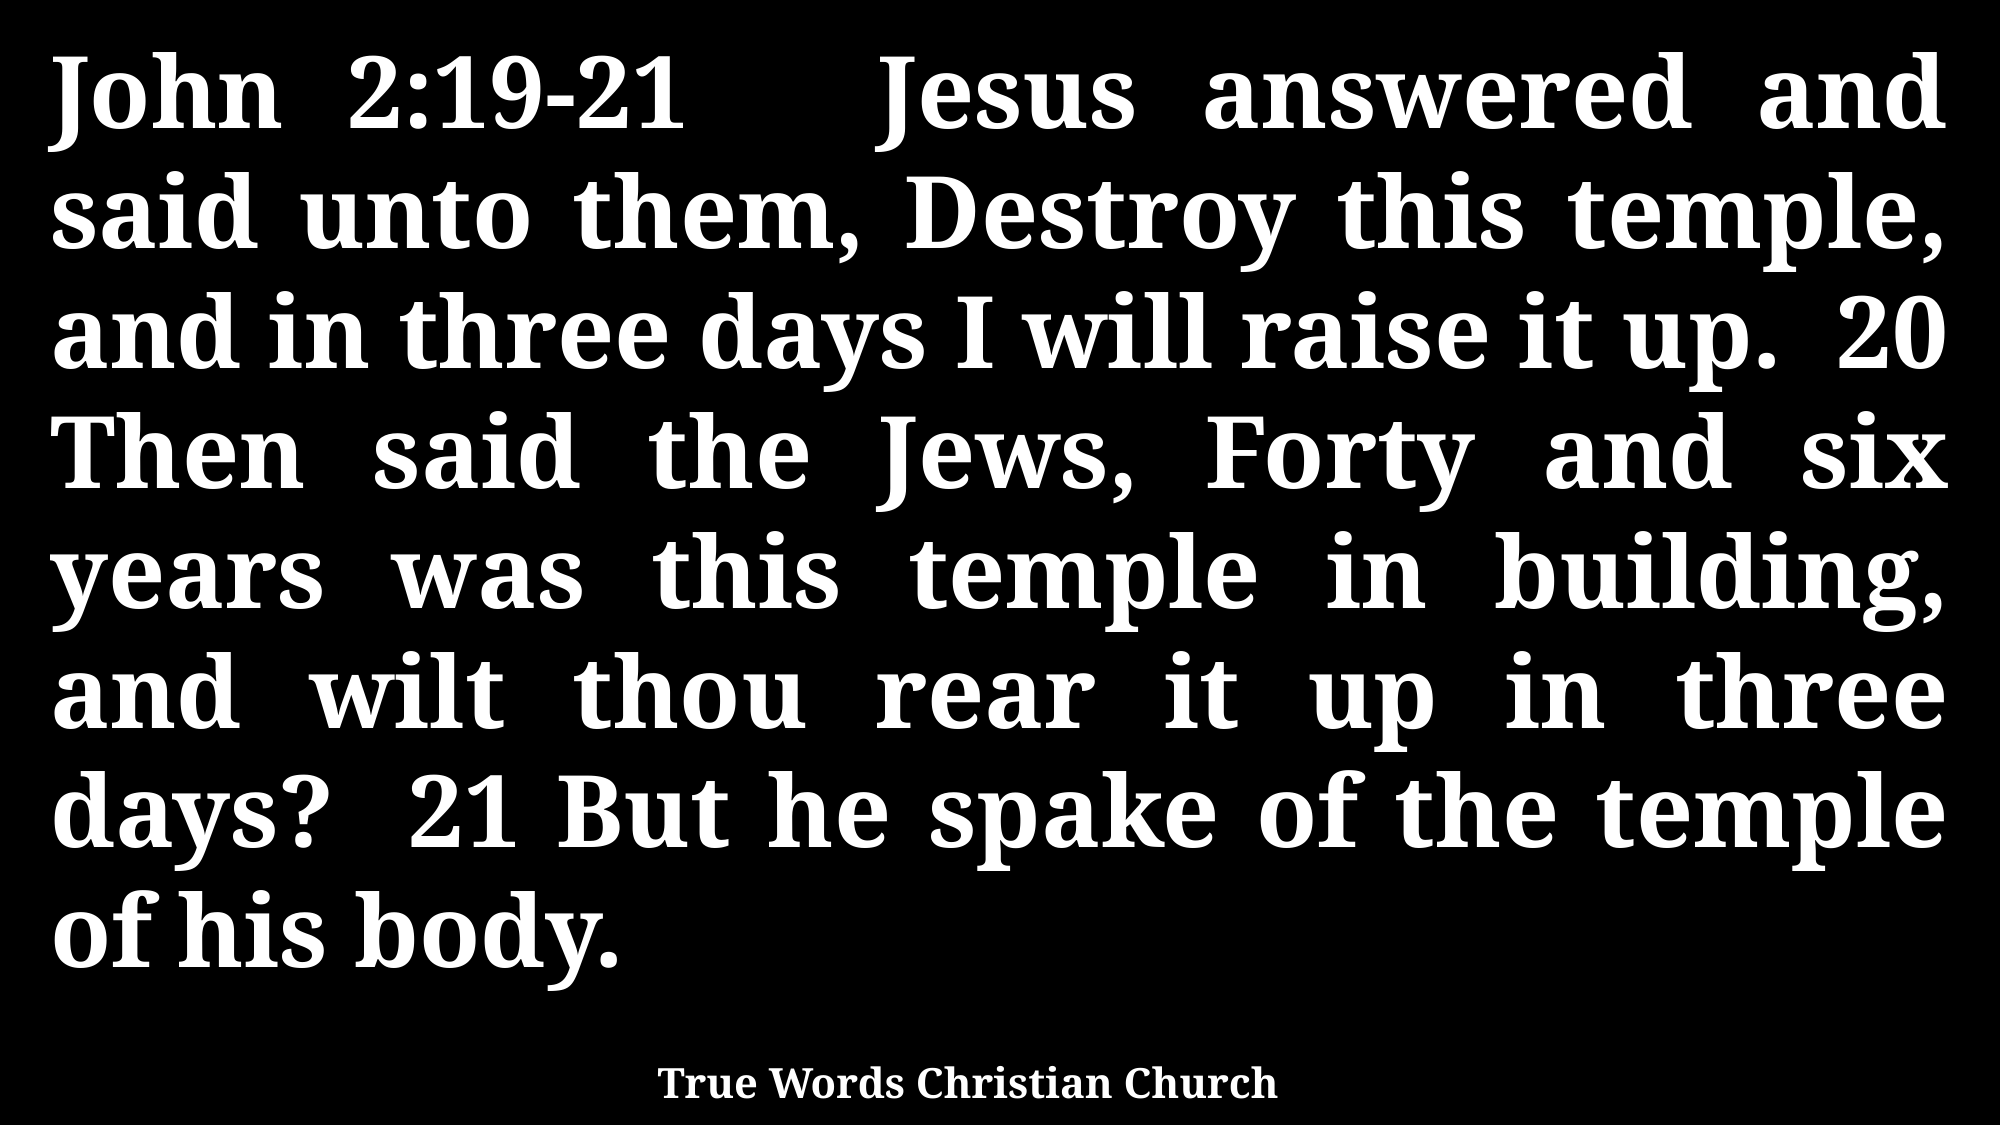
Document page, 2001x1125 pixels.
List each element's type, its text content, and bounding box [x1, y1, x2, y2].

text_box True Words Christian Church [642, 1049, 1294, 1114]
text_box John 2:19-21 Jesus answered and said unto them, Destroy this temple, and in three days I will raise it up. 20 Then said the Jews, Forty and six years was this temple in building, and wilt thou rear it up in three days? 21 But he spake of the temple of his body. [35, 20, 1965, 996]
